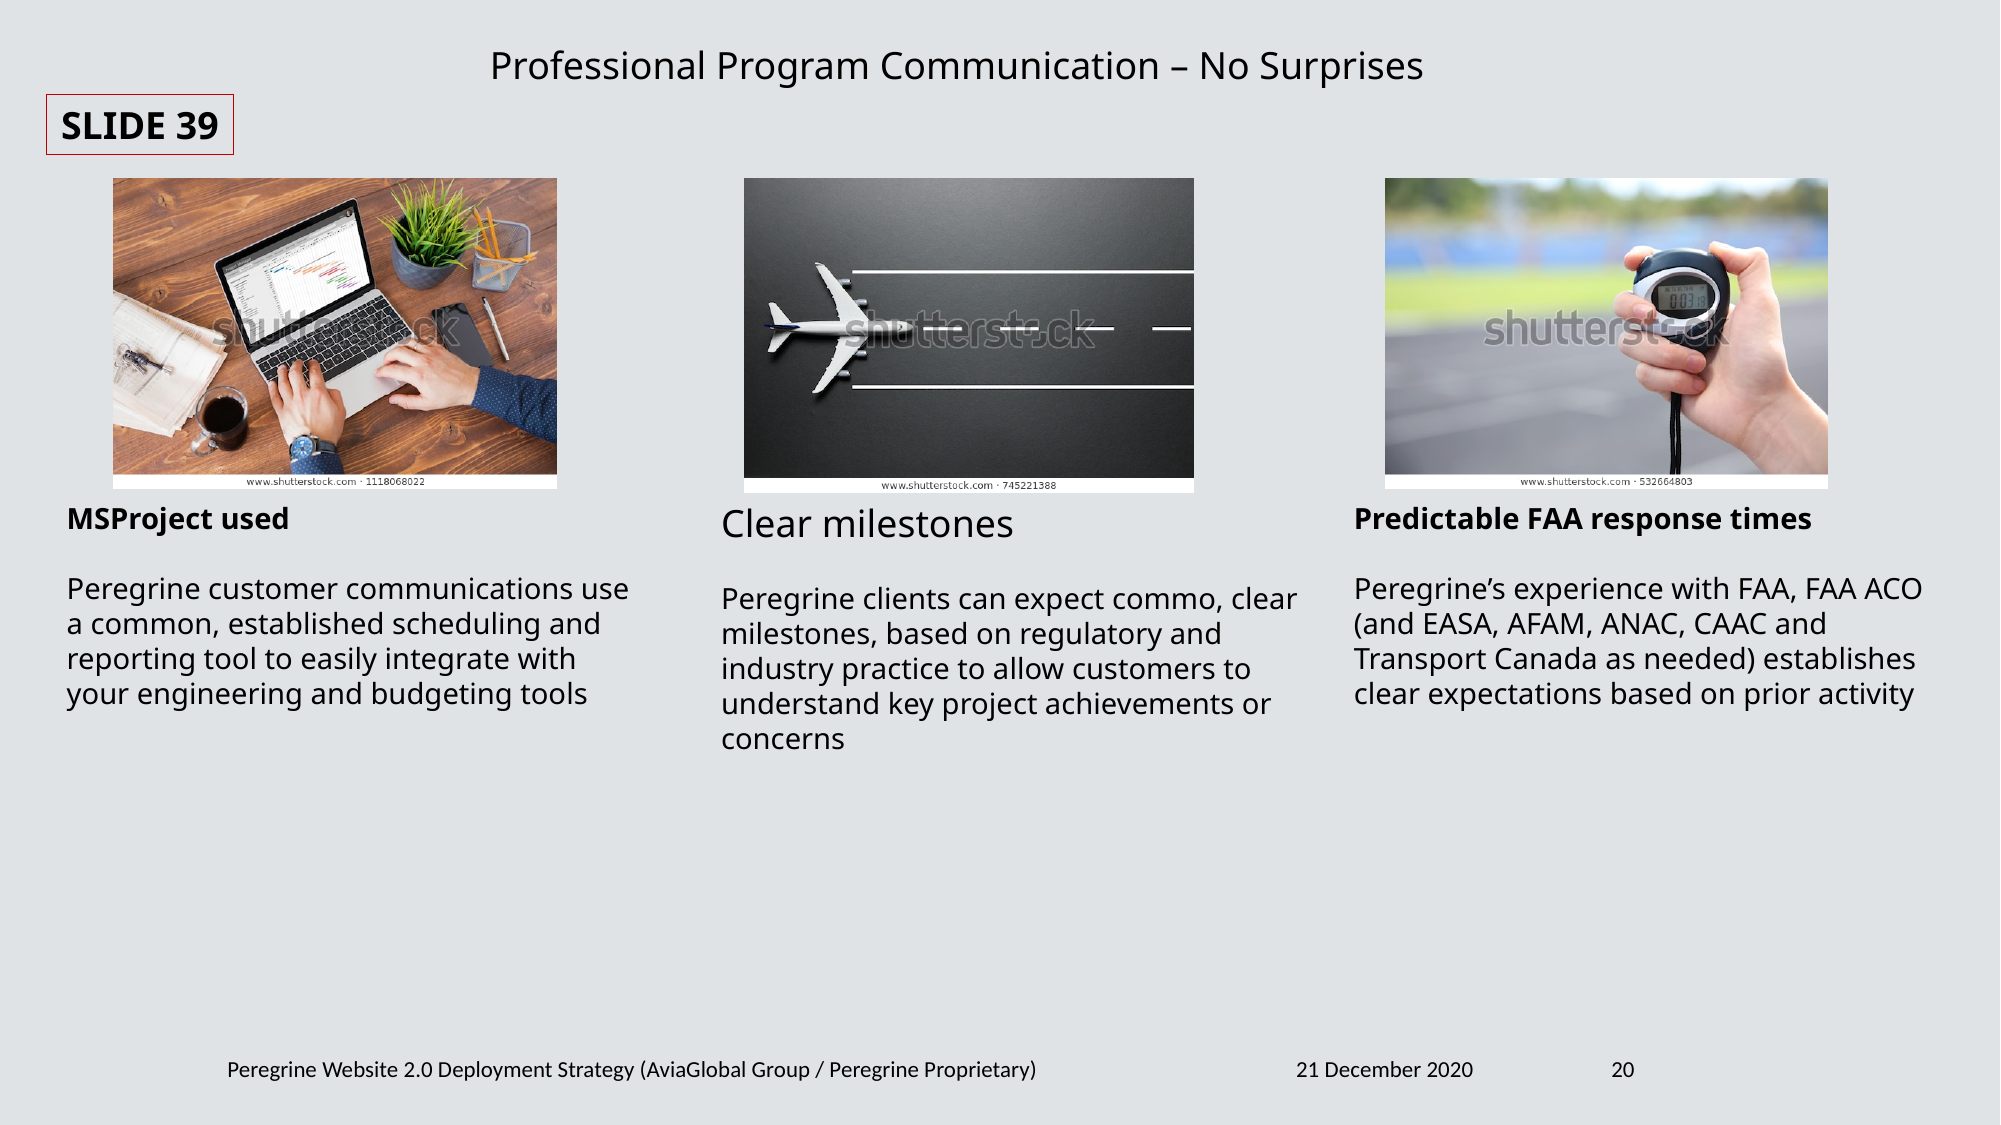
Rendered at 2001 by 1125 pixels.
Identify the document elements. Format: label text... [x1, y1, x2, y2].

text_box Clear milestones Peregrine clients can expect commo, clear milestones, based on regulatory and industry practice to allow customers to understand key project achievements or concerns [706, 492, 1316, 798]
footer Peregrine Website 2.0 Deployment Strategy (AviaGlobal Group / Peregrine Proprietary) [212, 1045, 1237, 1091]
picture [744, 178, 1194, 493]
text_box Predictable FAA response times Peregrine’s experience with FAA, FAA ACO (and EASA, AFAM, ANAC, CAAC and Transport Canada as needed) establishes clear expectations based on prior activity [1339, 492, 1948, 753]
text_box MSProject used Peregrine customer communications use a common, established scheduling and reporting tool to easily integrate with your engineering and budgeting tools [51, 492, 661, 753]
text_box SLIDE 39 [46, 94, 234, 155]
picture [113, 178, 557, 489]
slide_number 20 [1537, 1045, 1709, 1091]
picture [1384, 178, 1828, 489]
text_box Professional Program Communication – No Surprises [43, 34, 1872, 94]
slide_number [1263, 1045, 1507, 1091]
